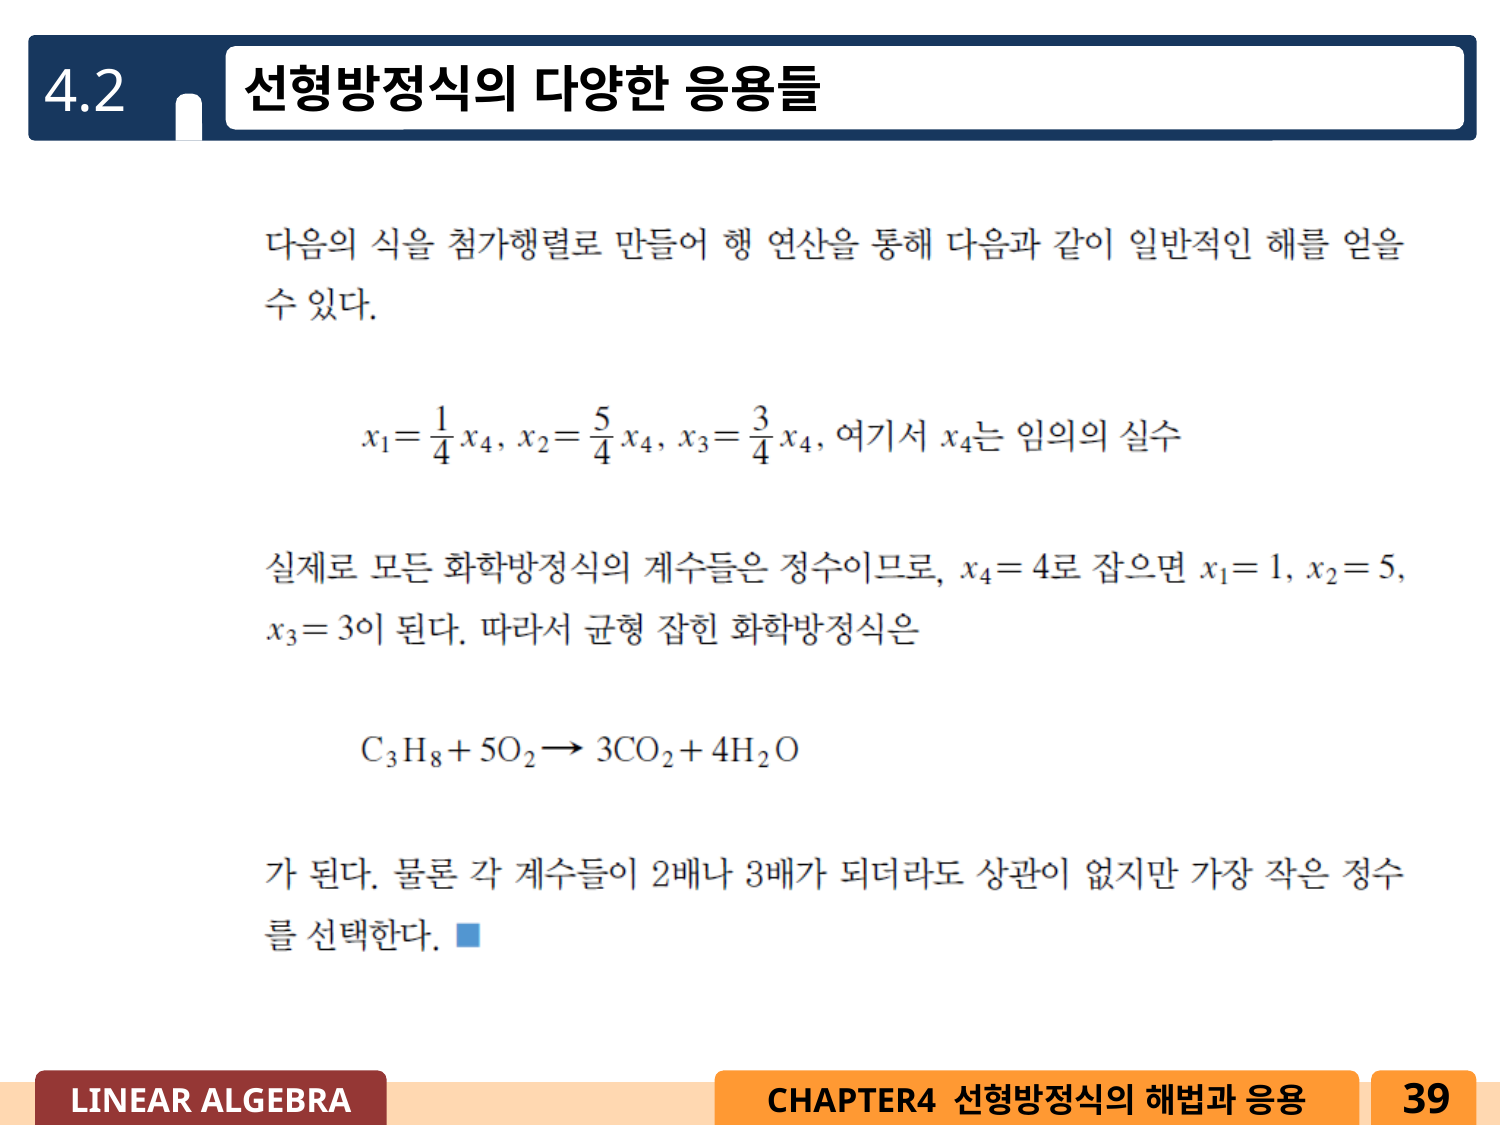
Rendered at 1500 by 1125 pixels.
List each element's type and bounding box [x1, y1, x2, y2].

text_box [0, 1070, 1500, 1125]
picture [0, 207, 1488, 969]
text_box [28, 34, 1477, 141]
